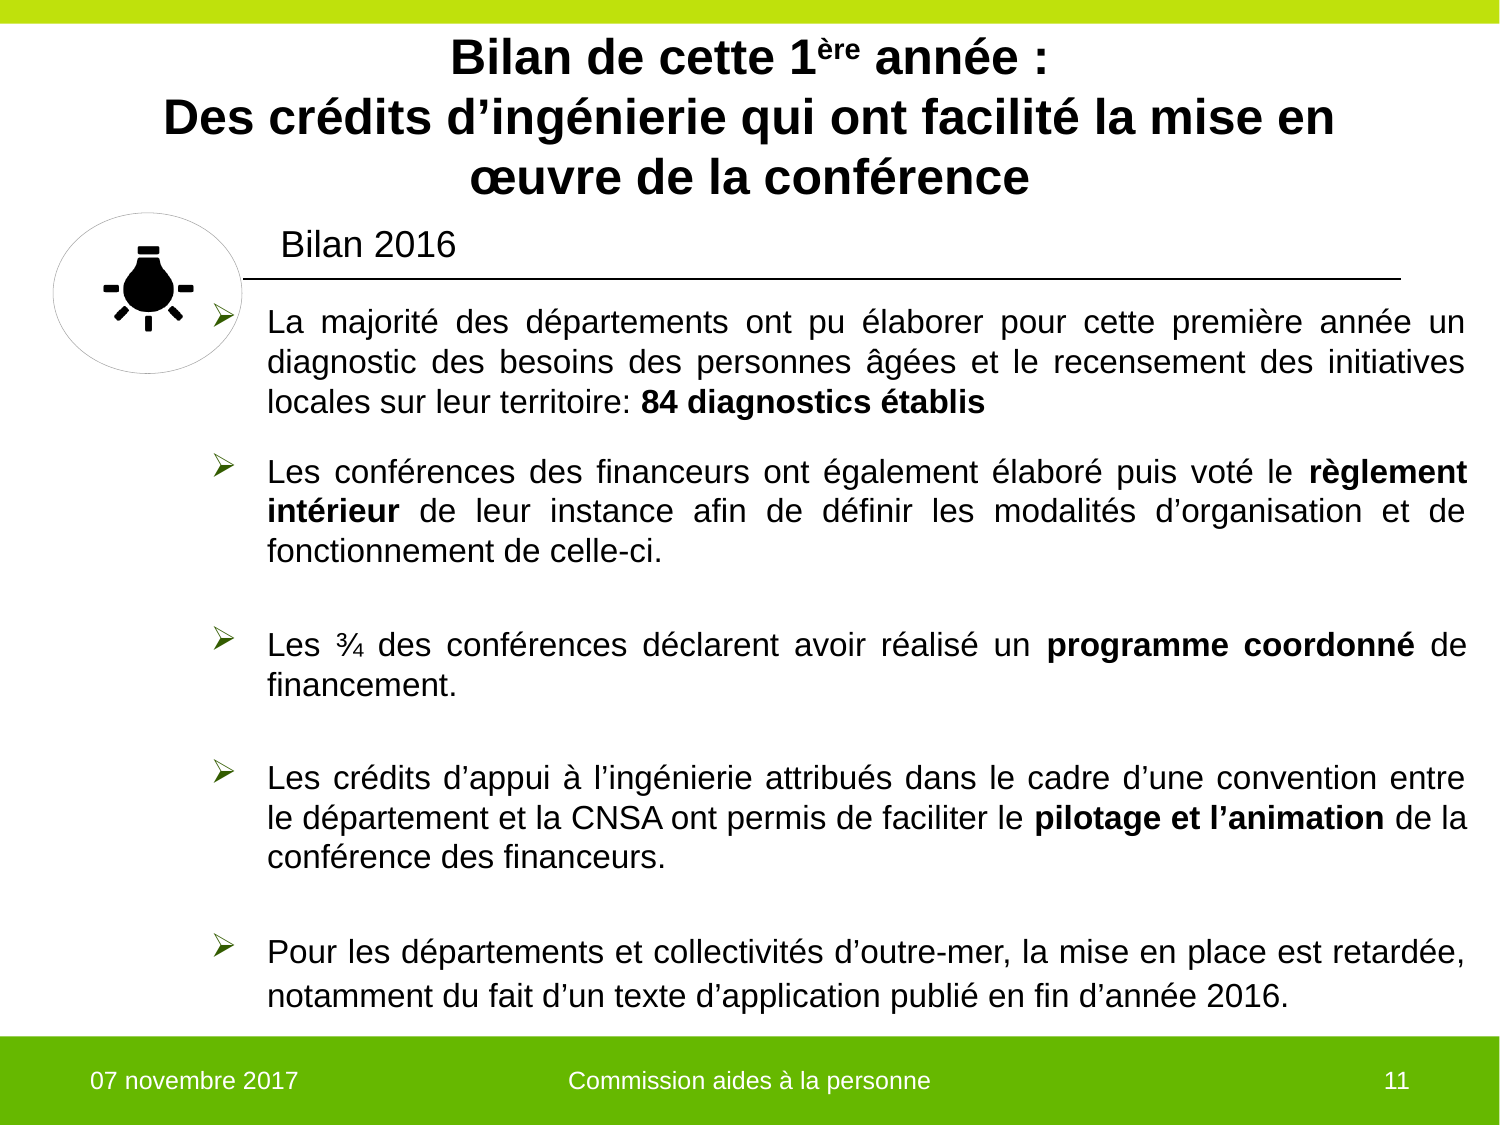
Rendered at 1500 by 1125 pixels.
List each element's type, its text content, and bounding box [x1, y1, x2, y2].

picture [99, 238, 196, 332]
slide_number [75, 1057, 425, 1102]
list La majorité des départements ont pu élaborer pour cette première année un diagnostic des besoins des personnes âgées et le recensement des initiatives locales sur leur territoire: 84 diagnostics établis Les conférences des financeurs ont également élaboré puis voté le règlement intérieur de leur instance afin de définir les modalités d’organisation et de fonctionnement de celle-ci. Les ¾ des conférences déclarent avoir réalisé un programme coordonné de financement. Les crédits d’appui à l’ingénierie attribués dans le cadre d’une convention entre le département et la CNSA ont permis de faciliter le pilotage et l’animation de la conférence des financeurs. Pour les départements et collectivités d’outre-mer, la mise en place est retardée, notamment du fait d’un texte d’application publié en fin d’année 2016. [195, 292, 1483, 965]
slide_number 11 [1074, 1057, 1425, 1102]
title Bilan de cette 1ère année : Des crédits d’ingénierie qui ont facilité la mise en œuvre de la conférence [75, 20, 1425, 209]
text_box [50, 210, 245, 376]
text_box Bilan 2016 [265, 212, 845, 273]
footer Commission aides à la personne [512, 1057, 988, 1102]
